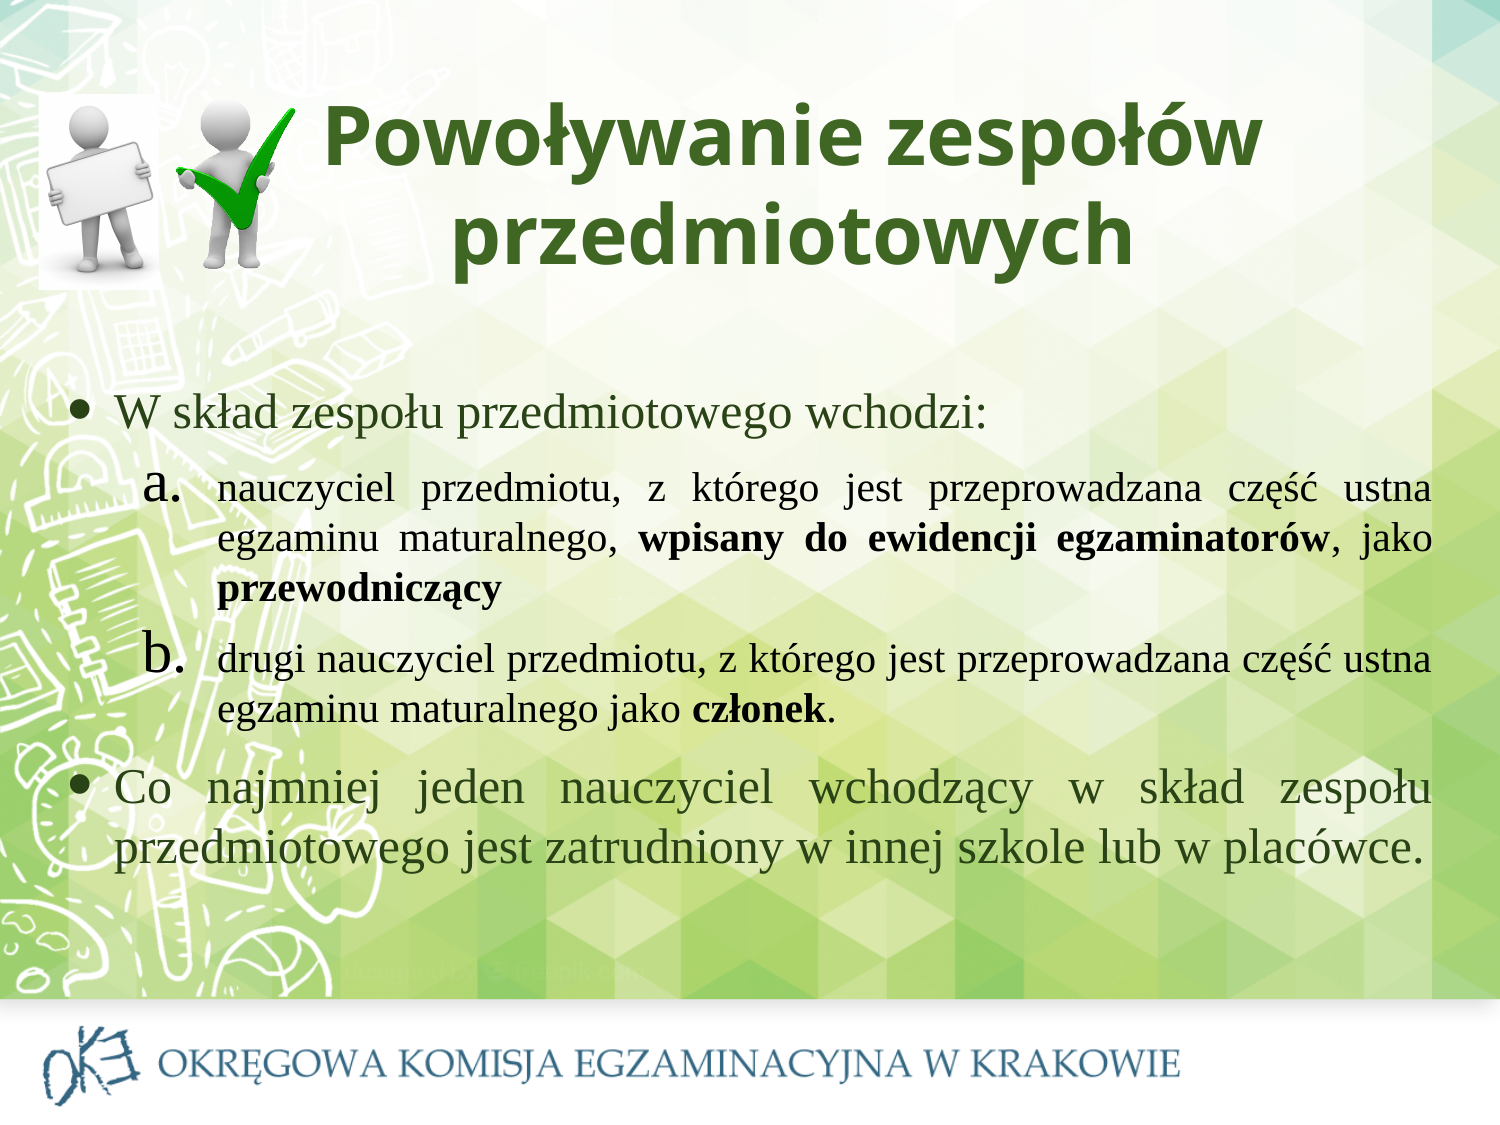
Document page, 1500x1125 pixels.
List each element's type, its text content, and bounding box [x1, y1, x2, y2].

picture [38, 76, 339, 290]
list W skład zespołu przedmiotowego wchodzi: nauczyciel przedmiotu, z którego jest przeprowadzana część ustna egzaminu maturalnego, wpisany do ewidencji egzaminatorów, jako przewodniczący drugi nauczyciel przedmiotu, z którego jest przeprowadzana część ustna egzaminu maturalnego jako członek. Co najmniej jeden nauczyciel wchodzący w skład zespołu przedmiotowego jest zatrudniony w innej szkole lub w placówce. [52, 371, 1448, 924]
title Powoływanie zespołów przedmiotowych [161, 75, 1425, 289]
